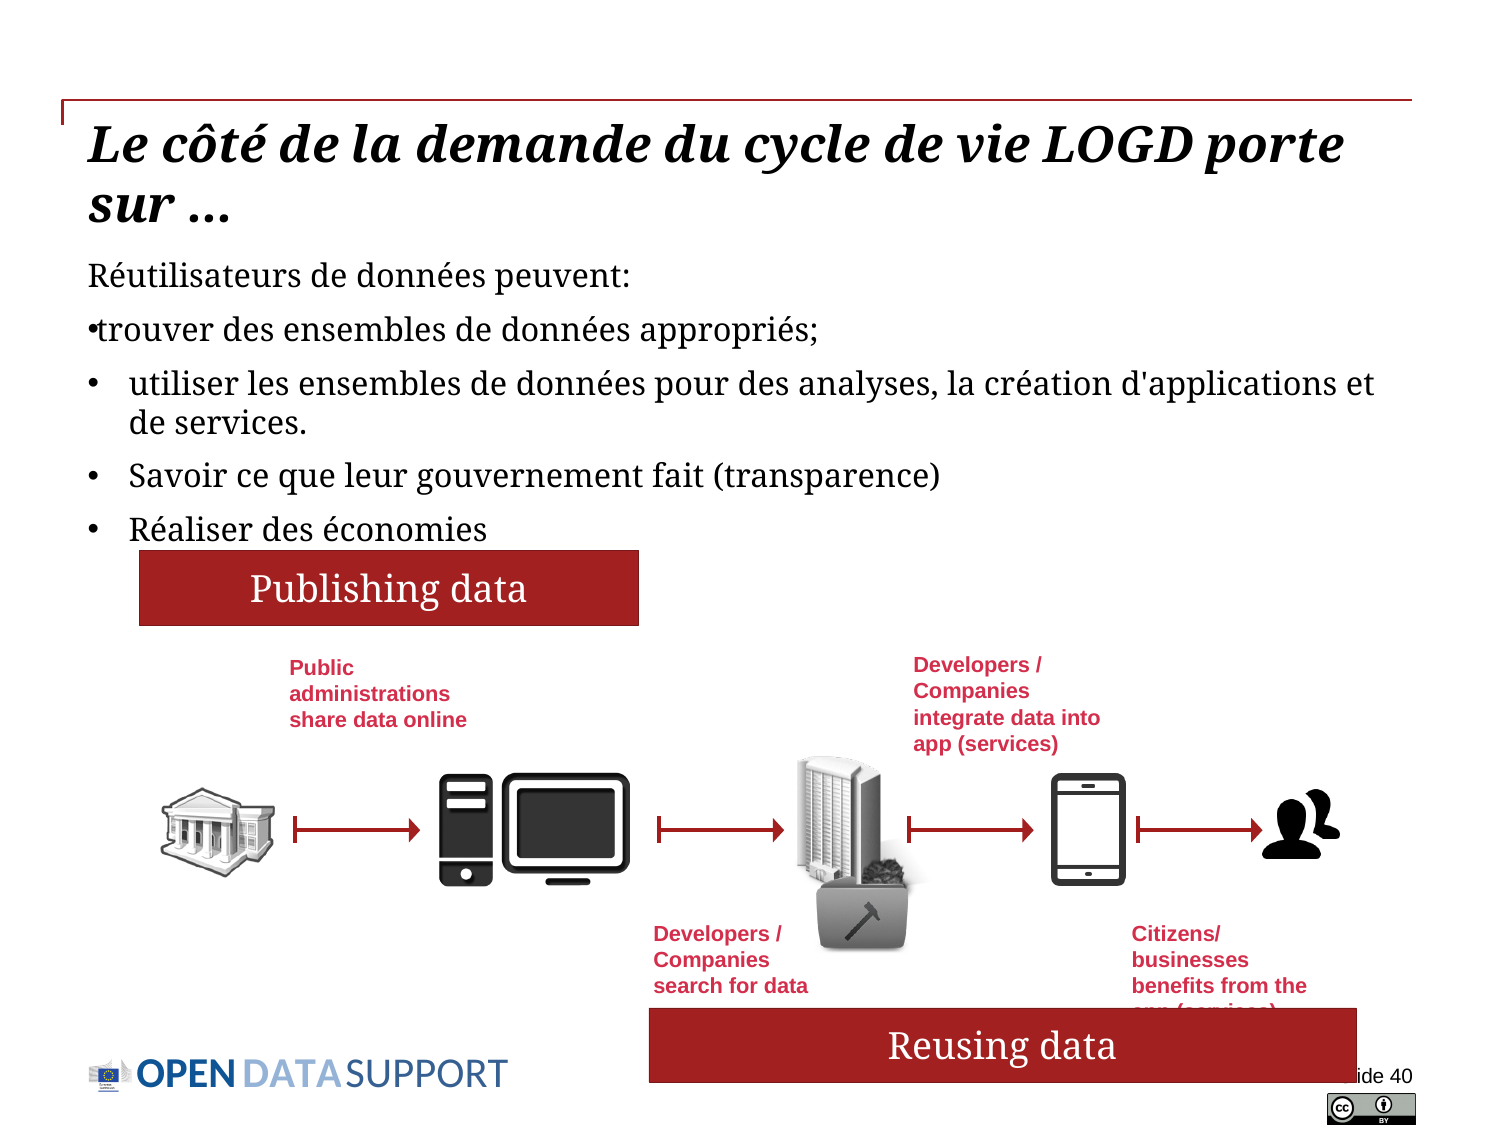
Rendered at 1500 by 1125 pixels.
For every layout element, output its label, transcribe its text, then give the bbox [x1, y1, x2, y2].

picture [1327, 1093, 1416, 1125]
slide_number Slide 40 [1358, 1062, 1413, 1088]
list Réutilisateurs de données peuvent: trouver des ensembles de données appropriés; utiliser les ensembles de données pour des analyses, la création d'applications et de services. Savoir ce que leur gouvernement fait (transparence) Réaliser des économies [87, 255, 1413, 551]
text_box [139, 550, 1357, 1083]
title Le côté de la demande du cycle de vie LOGD porte sur ... [88, 112, 1413, 255]
